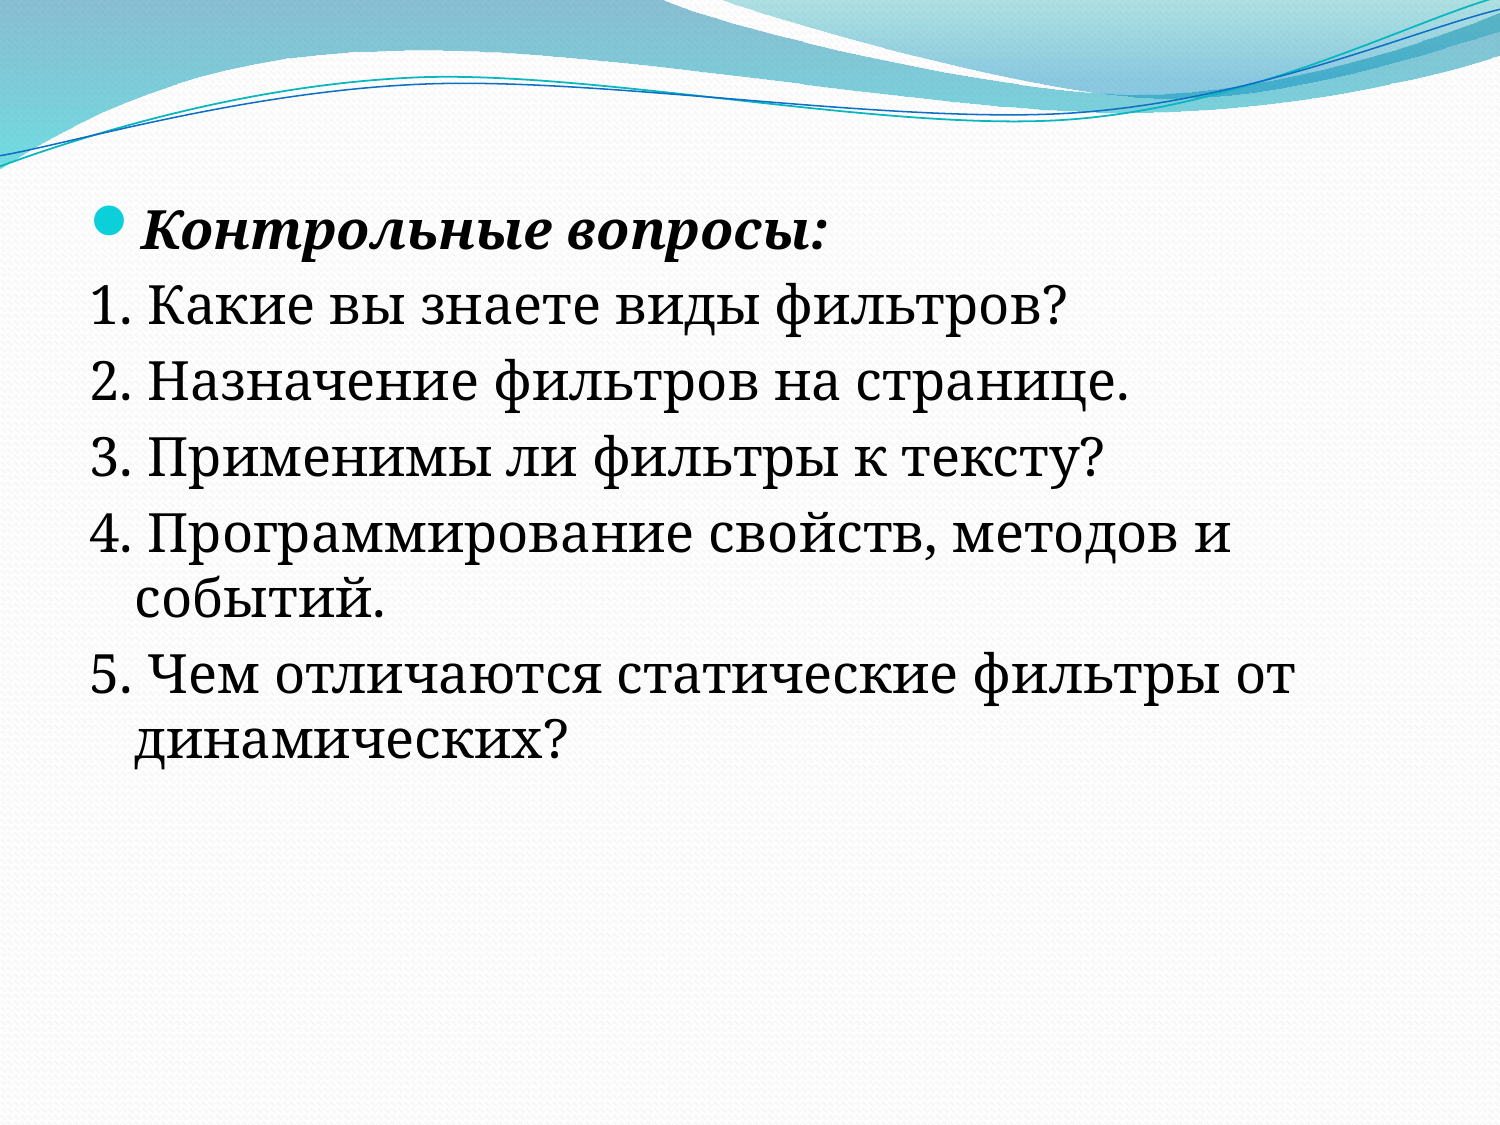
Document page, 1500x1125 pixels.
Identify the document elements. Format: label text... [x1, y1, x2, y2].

list Контрольные вопросы: 1. Какие вы знаете виды фильтров? 2. Назначение фильтров на странице. 3. Применимы ли фильтры к тексту? 4. Программирование свойств, методов и событий. 5. Чем отличаются статические фильтры от динамических? [75, 187, 1425, 1005]
